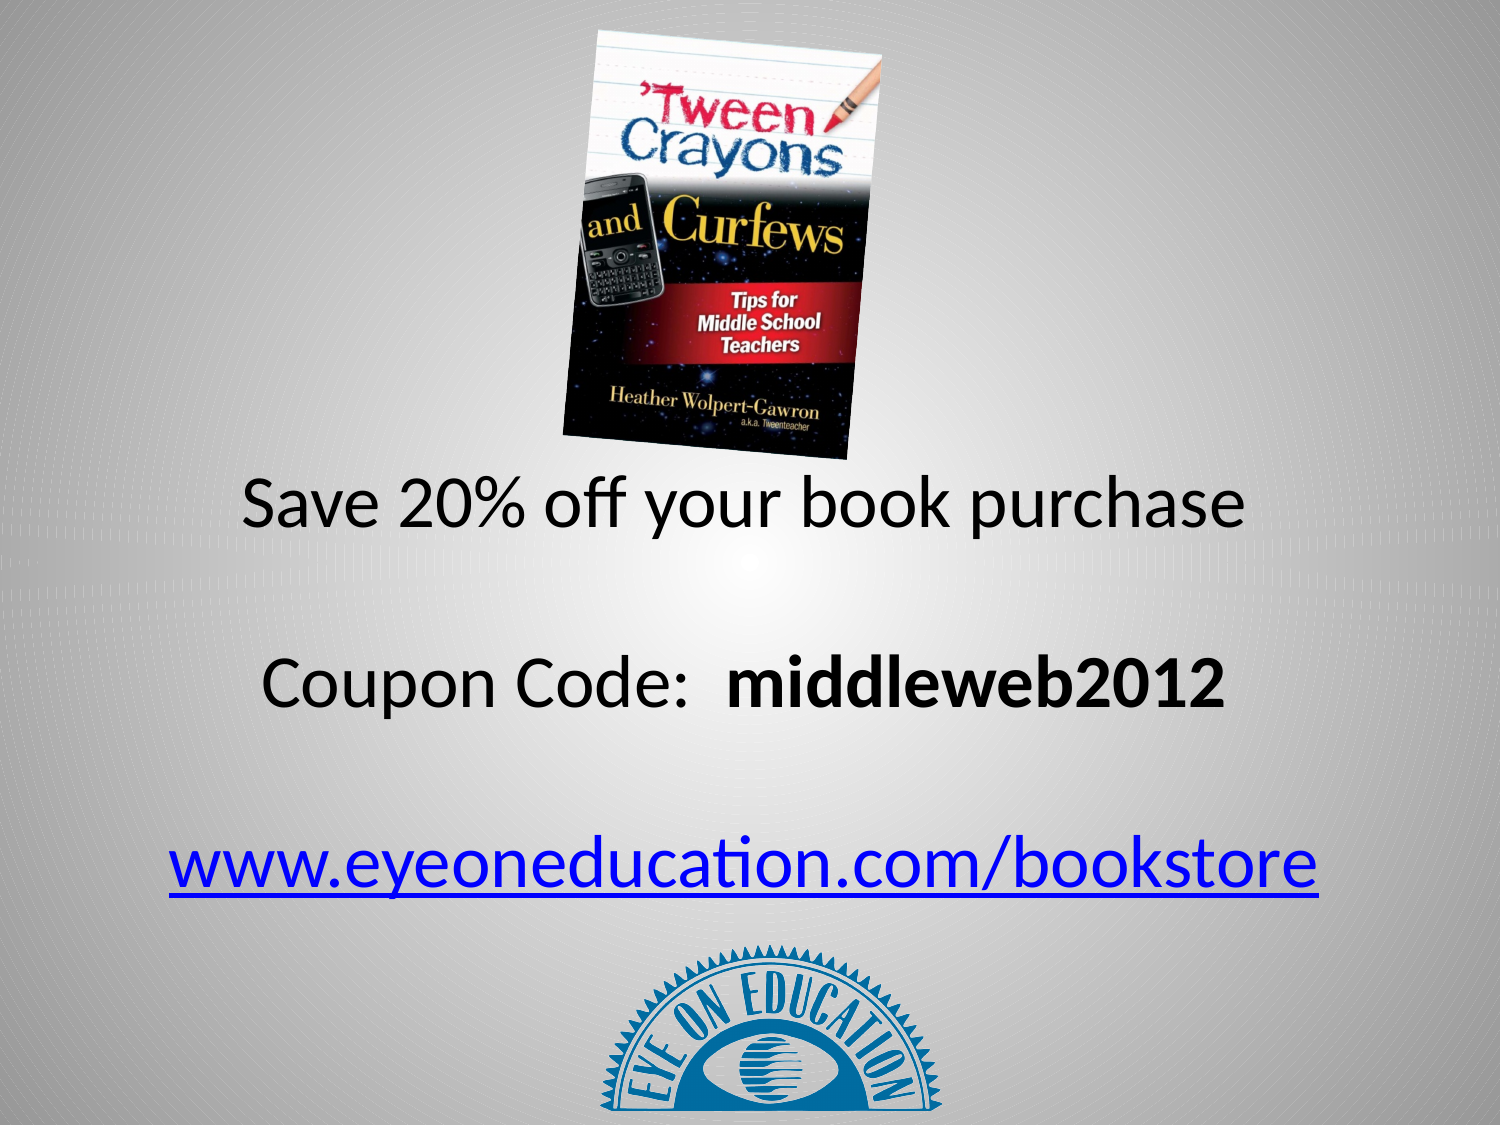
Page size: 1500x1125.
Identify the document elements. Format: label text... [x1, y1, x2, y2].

picture [563, 30, 882, 459]
picture [621, 965, 922, 1108]
picture [599, 945, 756, 1112]
picture [614, 959, 929, 1108]
picture [760, 945, 768, 955]
picture [932, 1106, 942, 1112]
picture [772, 945, 942, 1102]
title Save 20% off your book purchase Coupon Code: middleweb2012 www.eyeoneducation.com/bookstore [106, 512, 1382, 754]
picture [704, 1034, 838, 1103]
